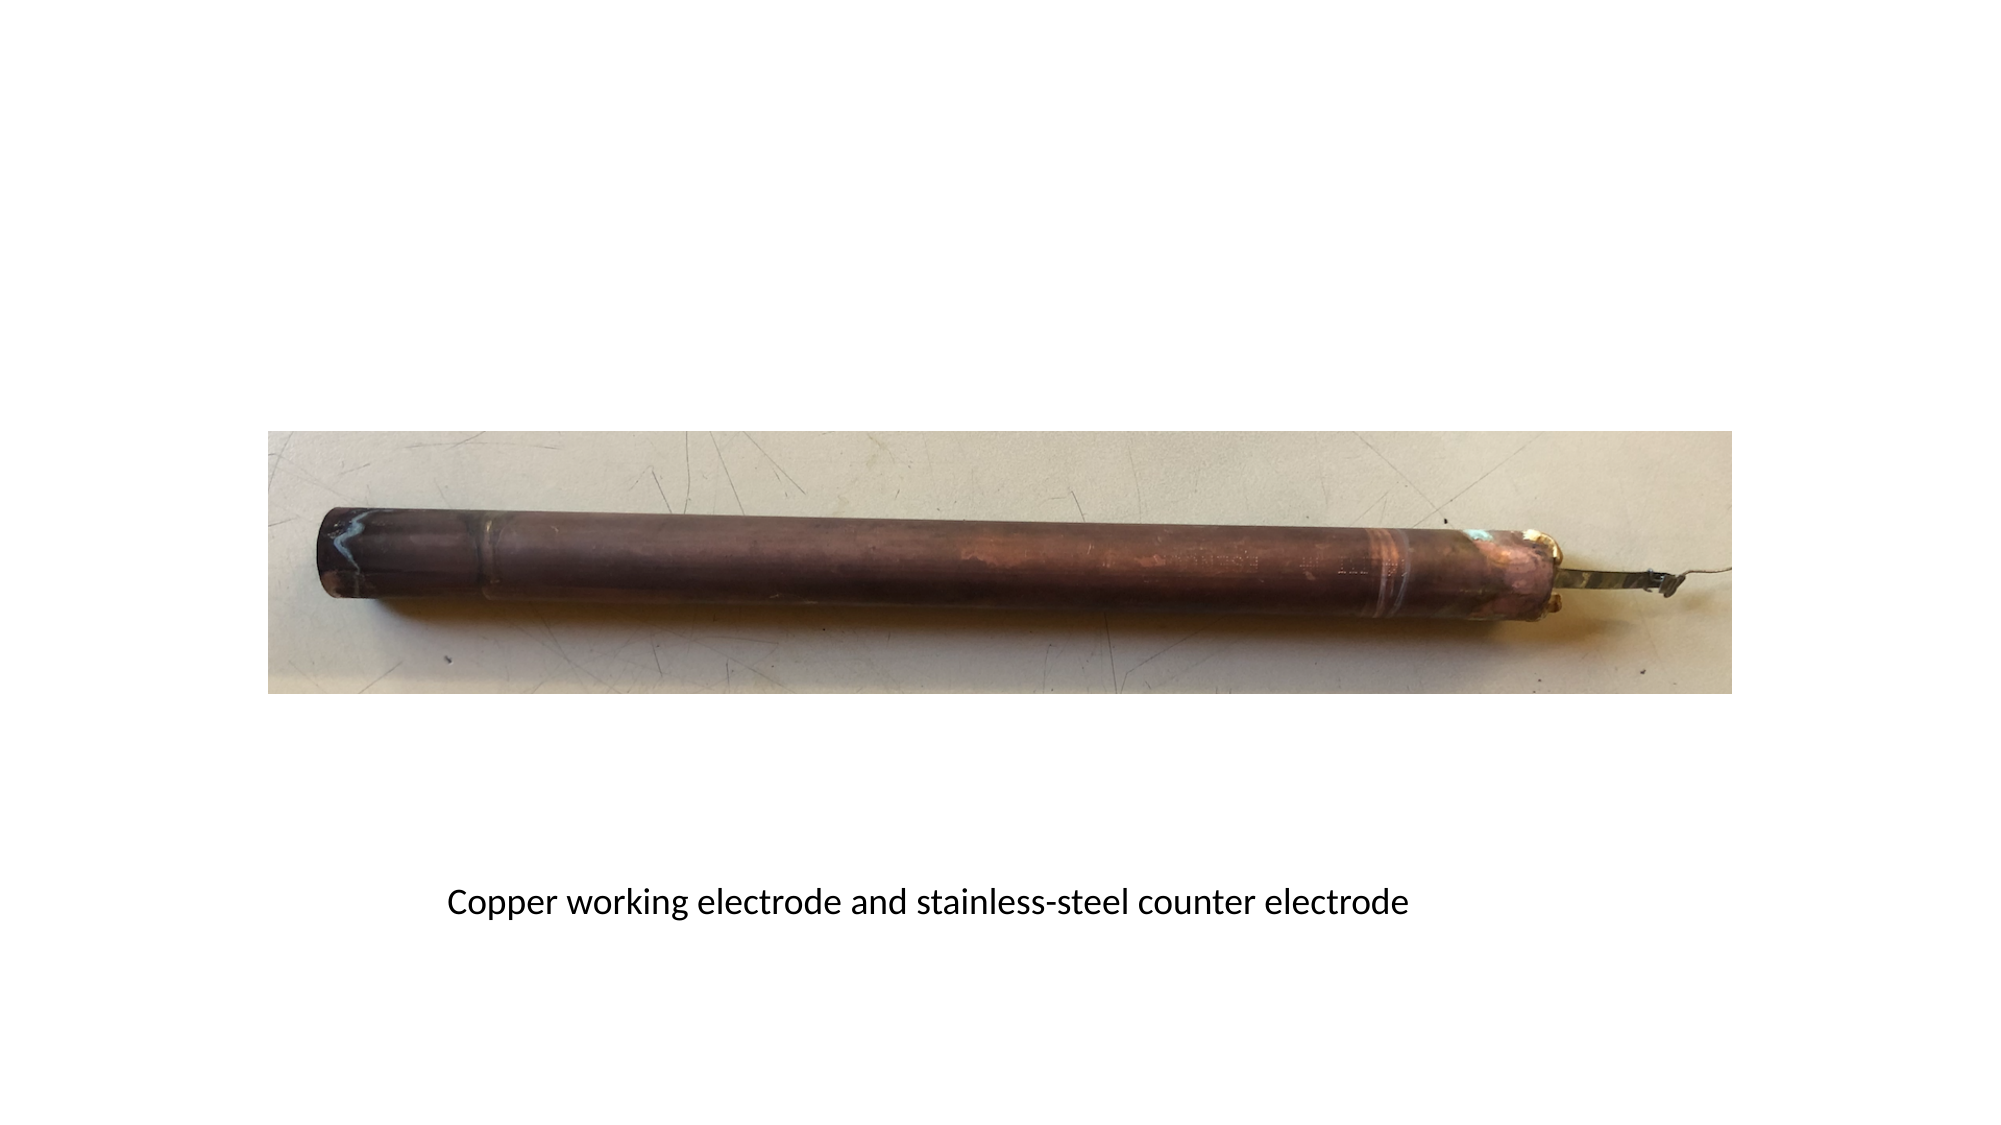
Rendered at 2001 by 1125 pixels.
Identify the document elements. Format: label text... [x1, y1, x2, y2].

text_box Copper working electrode and stainless-steel counter electrode [432, 869, 1506, 930]
picture [268, 431, 1732, 694]
